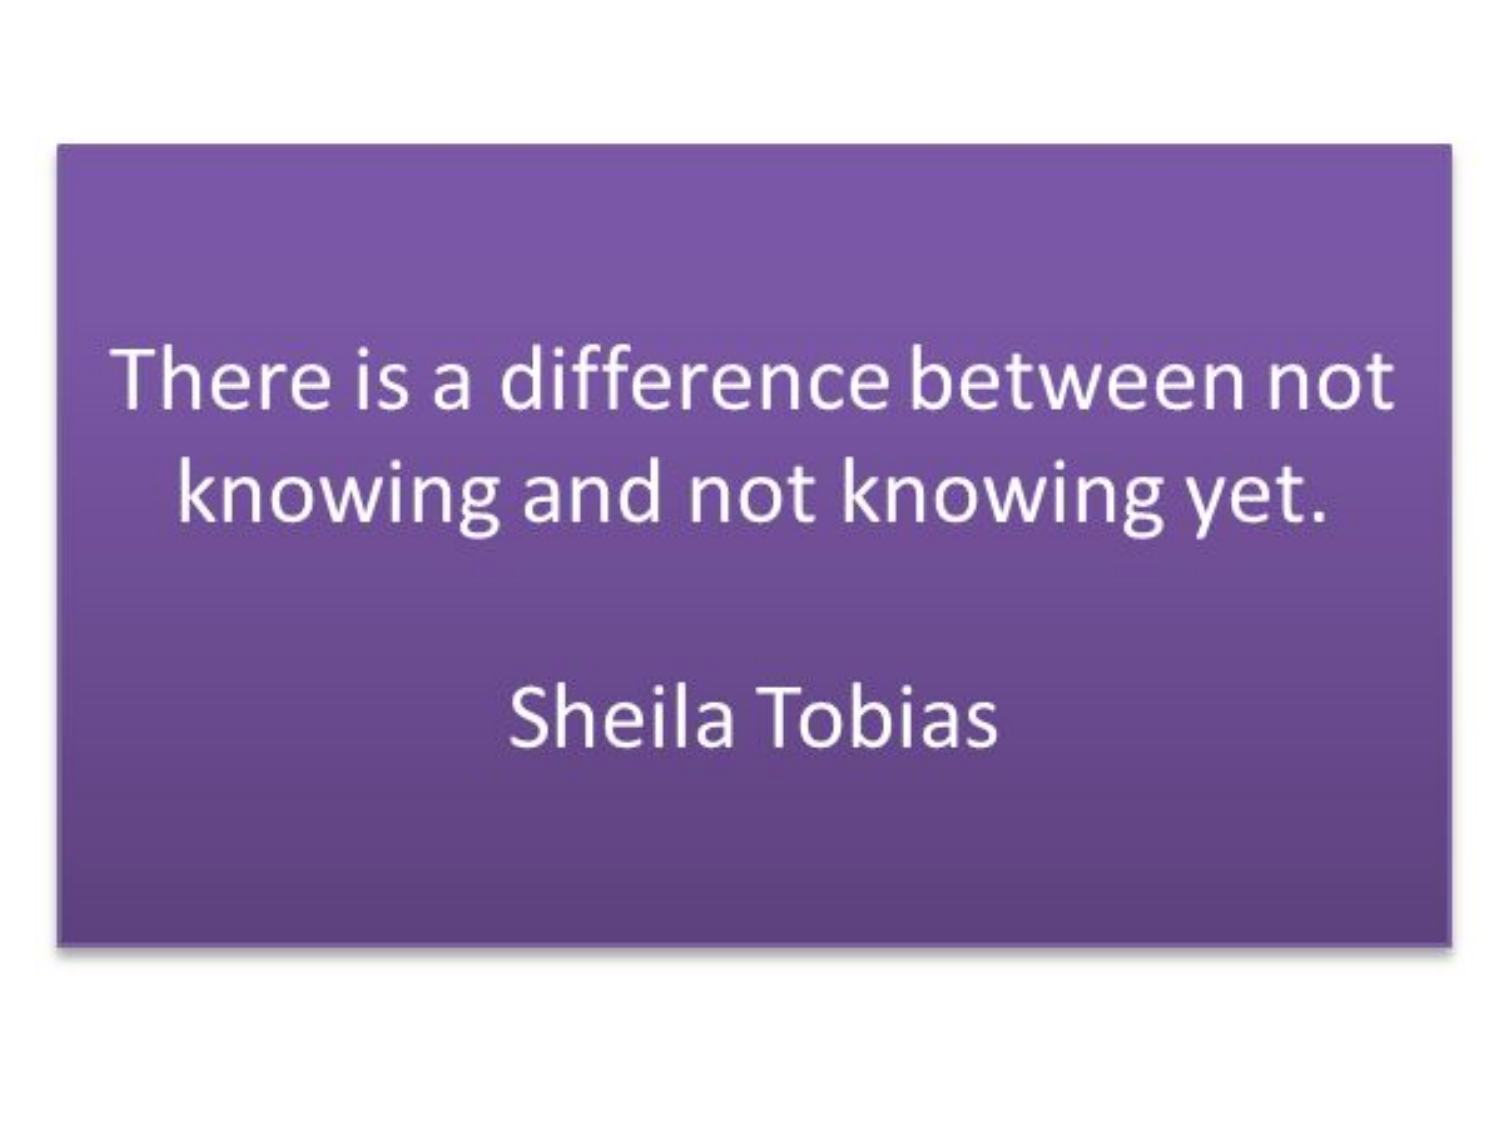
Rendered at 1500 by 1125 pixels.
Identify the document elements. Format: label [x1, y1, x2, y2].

picture [35, 136, 1493, 977]
